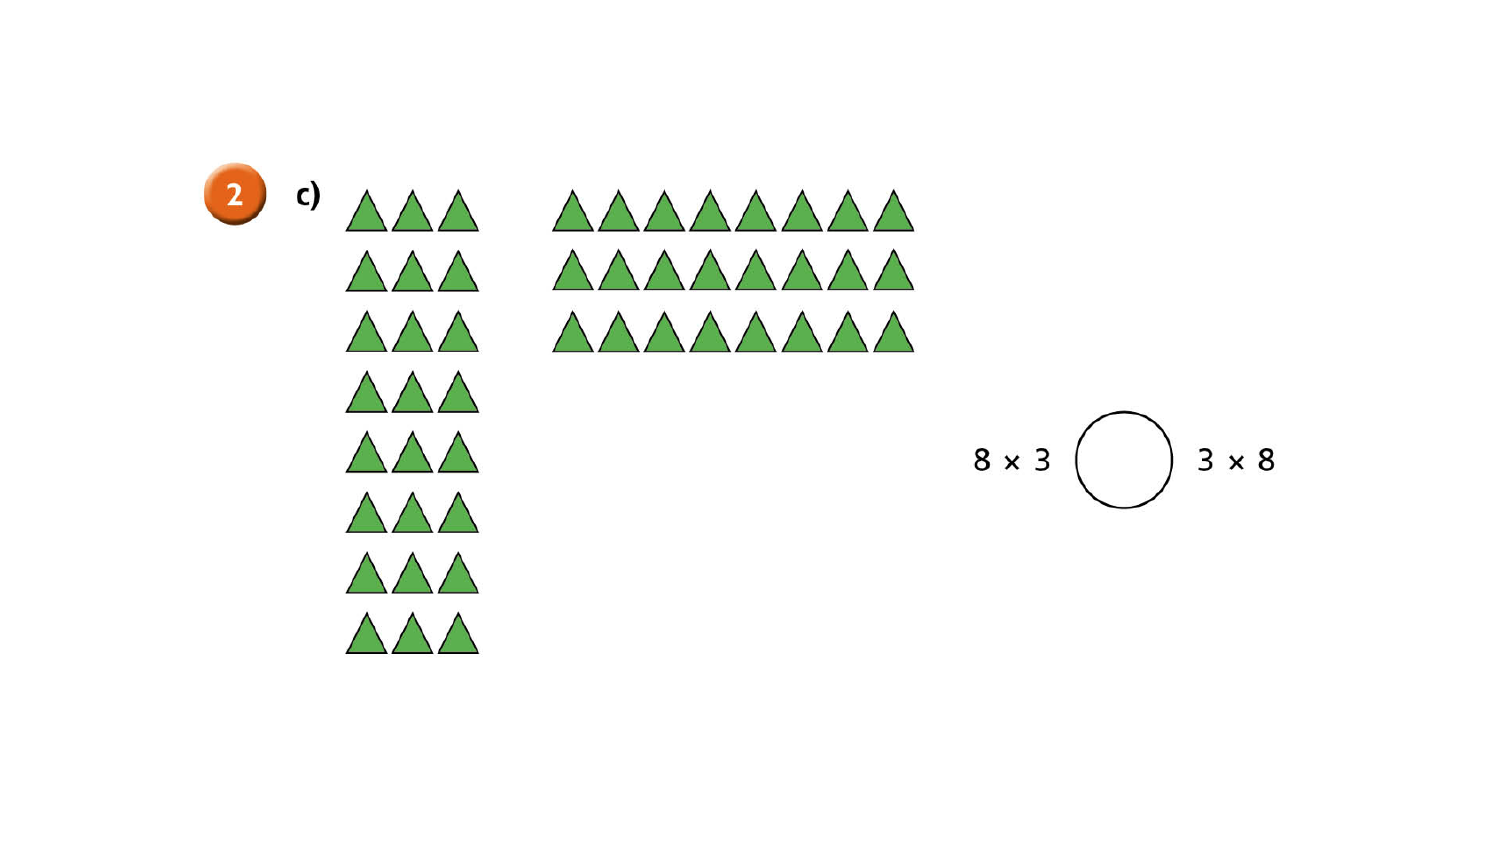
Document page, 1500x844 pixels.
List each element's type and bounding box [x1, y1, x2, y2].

picture [181, 133, 1319, 711]
